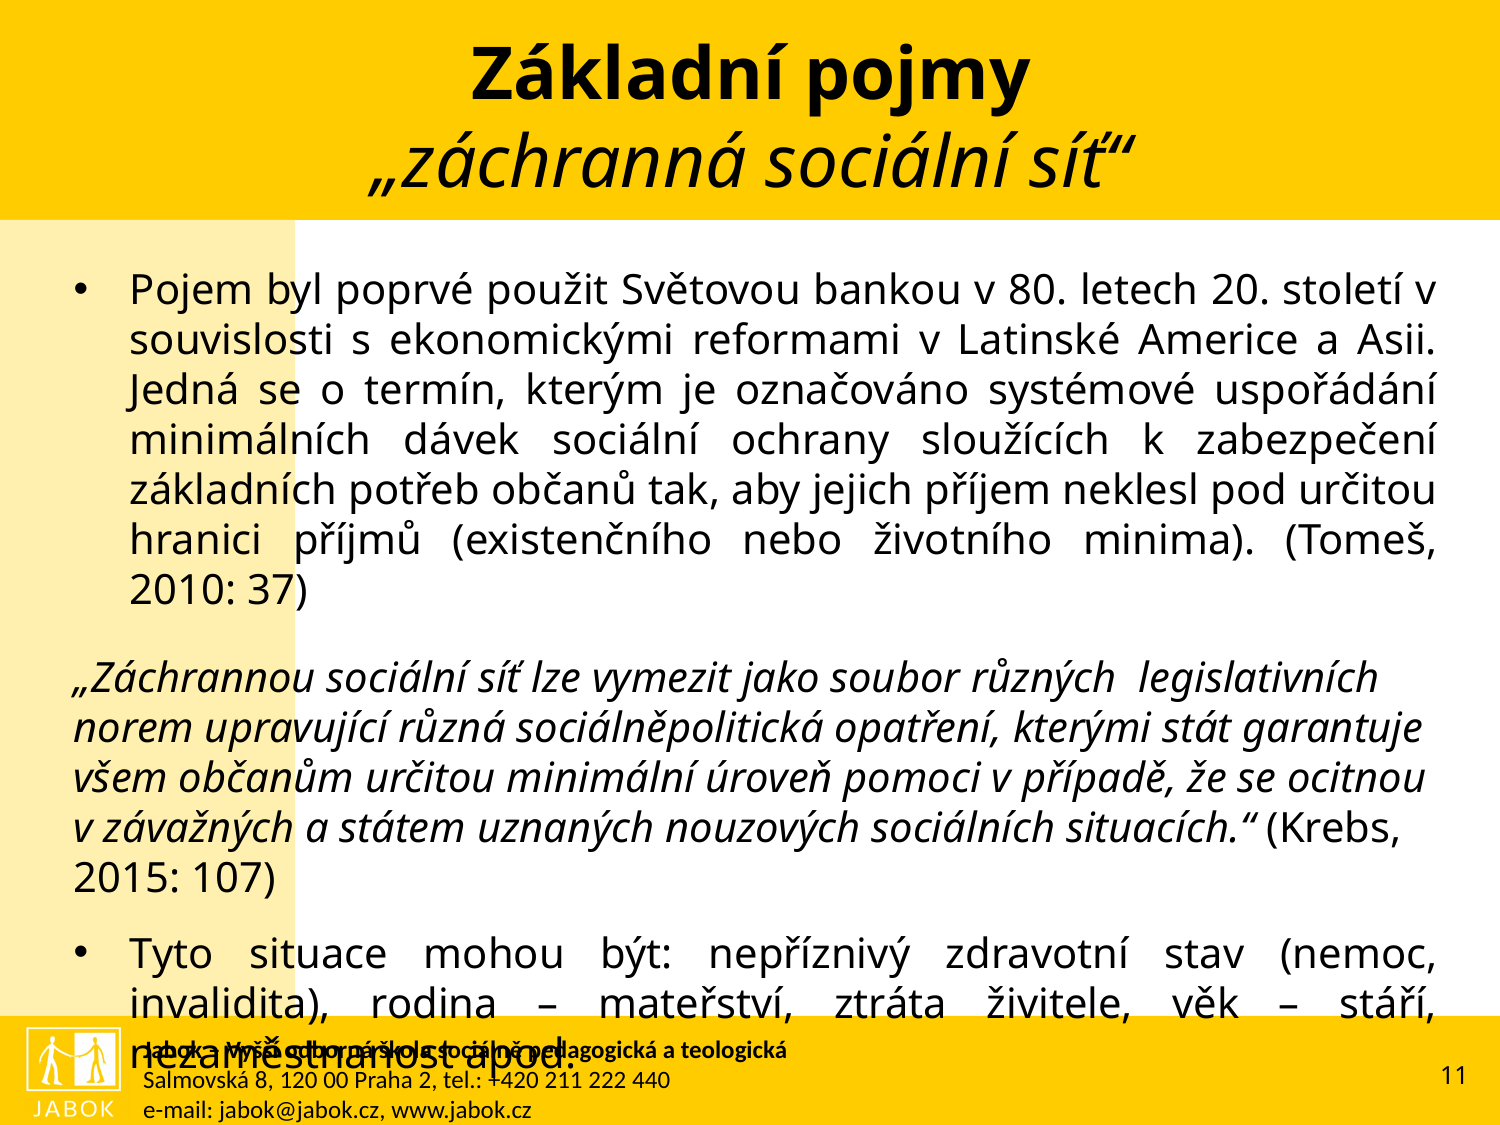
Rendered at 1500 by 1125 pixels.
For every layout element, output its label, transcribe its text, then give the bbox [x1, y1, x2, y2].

title Základní pojmy „záchranná sociální síť“ [76, 20, 1427, 209]
list Pojem byl poprvé použit Světovou bankou v 80. letech 20. století v souvislosti s ekonomickými reformami v Latinské Americe a Asii. Jedná se o termín, kterým je označováno systémové uspořádání minimálních dávek sociální ochrany sloužících k zabezpečení základních potřeb občanů tak, aby jejich příjem neklesl pod určitou hranici příjmů (existenčního nebo životního minima). (Tomeš, 2010: 37) „Záchrannou sociální síť lze vymezit jako soubor různých legislativních norem upravující různá sociálněpolitická opatření, kterými stát garantuje všem občanům určitou minimální úroveň pomoci v případě, že se ocitnou v závažných a státem uznaných nouzových sociálních situacích.“ (Krebs, 2015: 107) Tyto situace mohou být: nepříznivý zdravotní stav (nemoc, invalidita), rodina – mateřství, ztráta živitele, věk – stáří, nezaměstnanost apod. [58, 255, 1454, 1024]
picture [17, 1017, 130, 1125]
